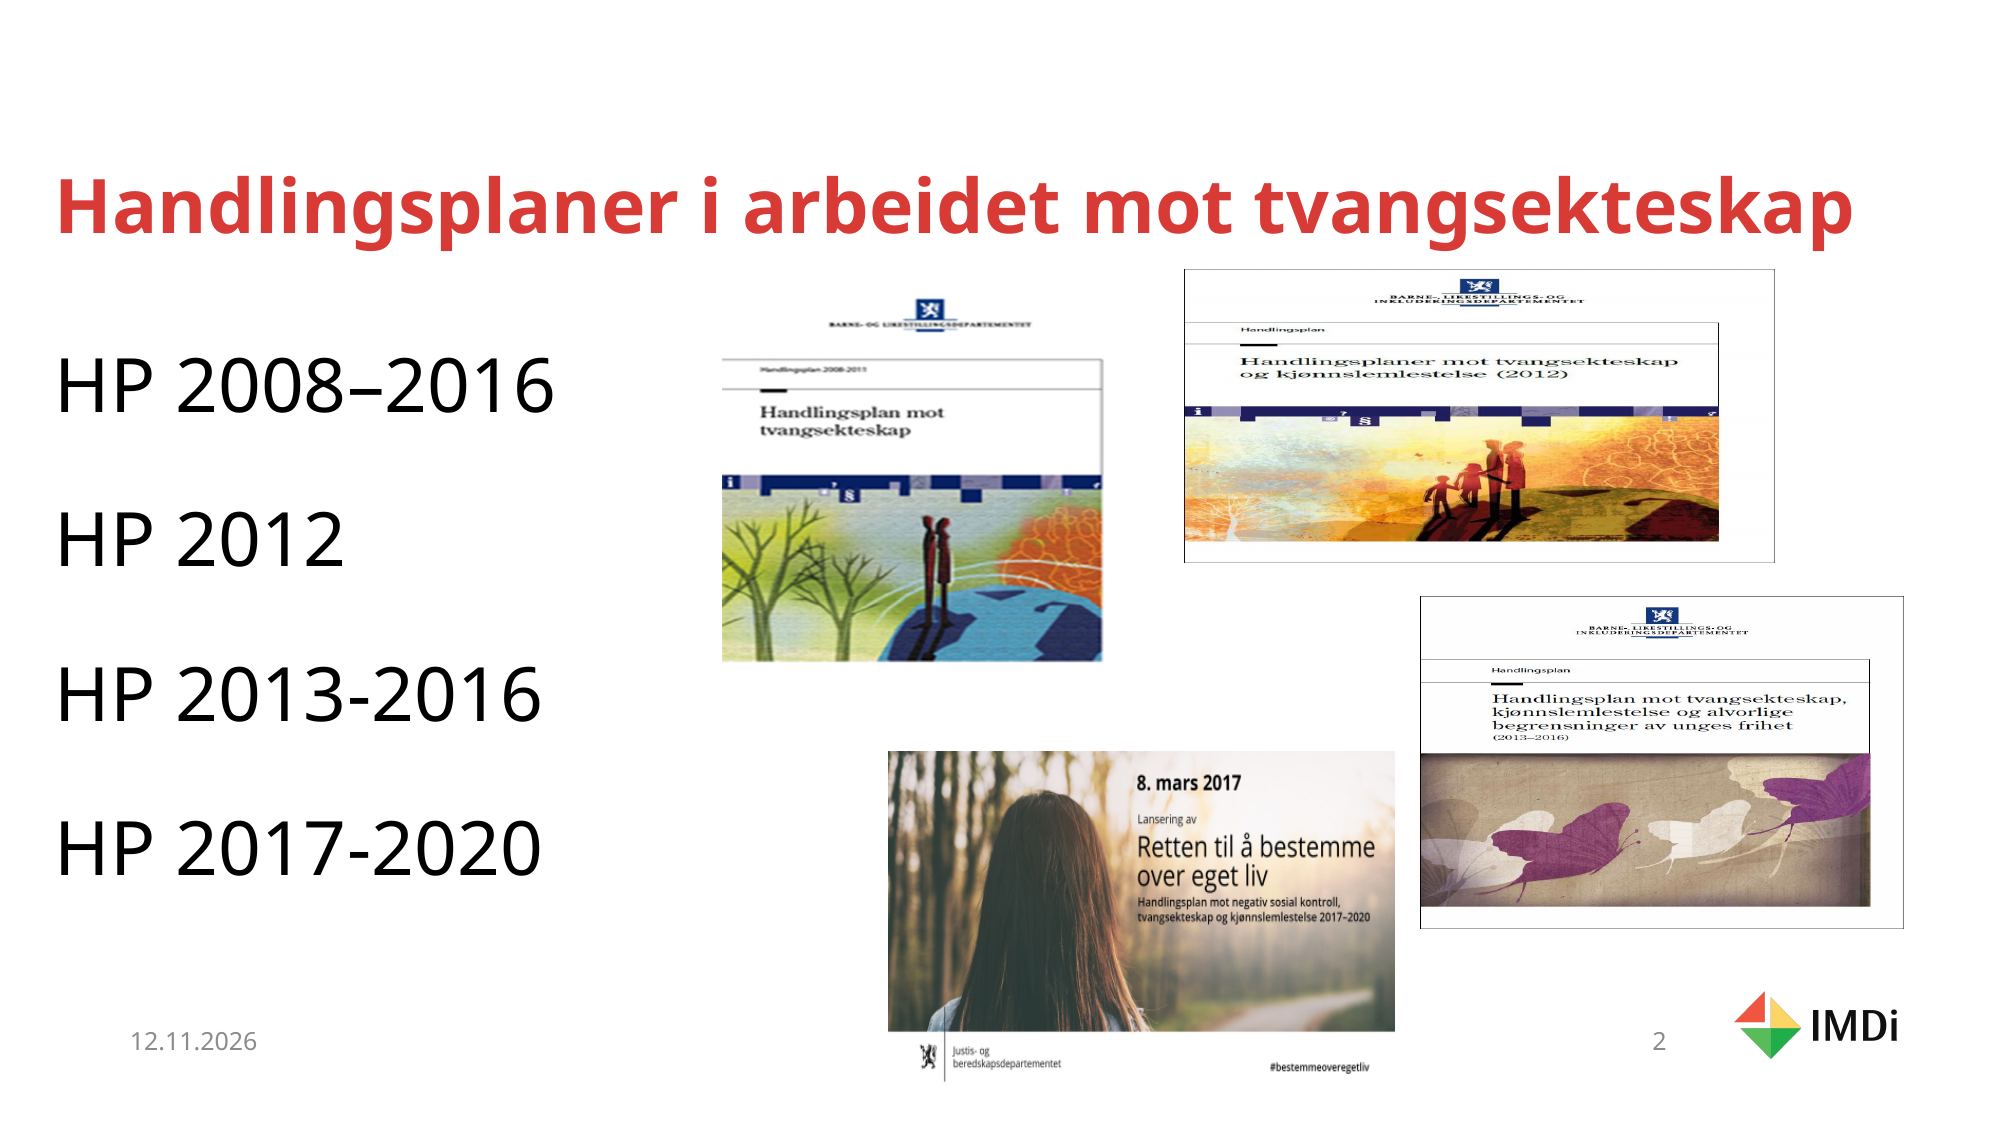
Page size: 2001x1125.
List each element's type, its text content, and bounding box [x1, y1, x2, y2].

picture [888, 751, 1395, 1107]
list HP 2008–2016 HP 2012 HP 2013-2016 HP 2017-2020 [54, 310, 1946, 1019]
picture [1420, 596, 1904, 929]
slide_number 2 [1420, 999, 1667, 1060]
picture [722, 286, 1142, 690]
picture [1184, 269, 1775, 563]
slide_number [129, 999, 392, 1060]
title Handlingsplaner i arbeidet mot tvangsekteskap [55, 168, 1945, 310]
